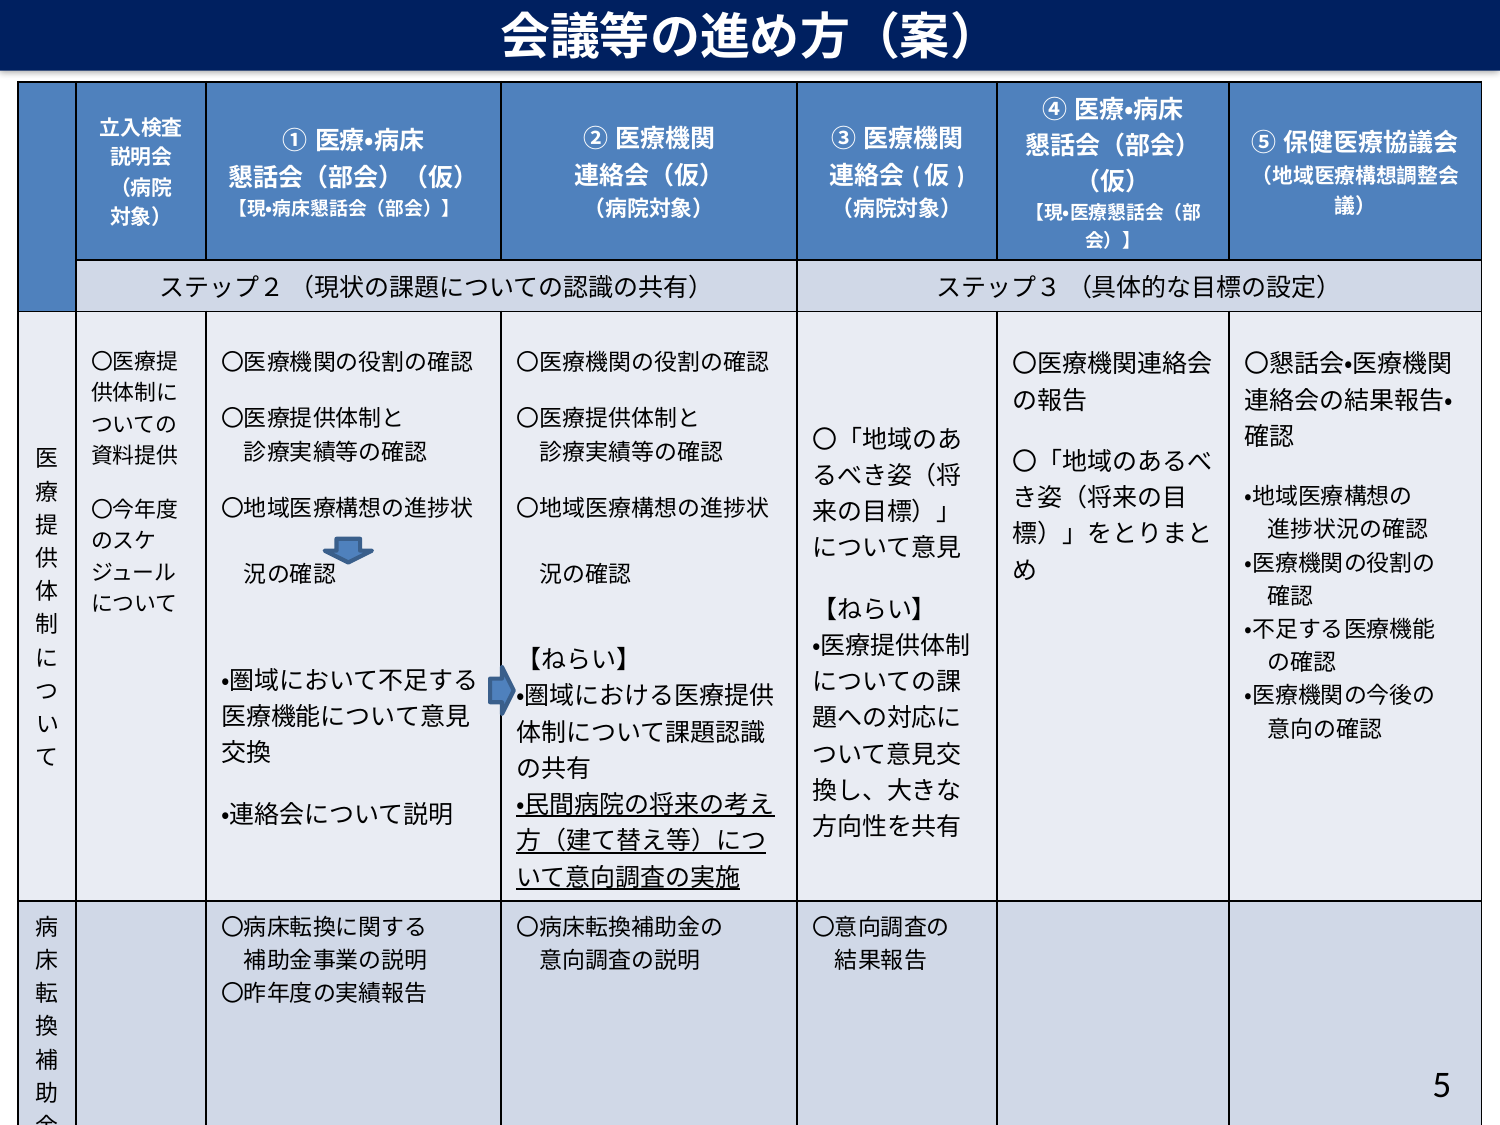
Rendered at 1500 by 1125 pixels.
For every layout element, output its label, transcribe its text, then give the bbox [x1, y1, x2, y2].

table_cell [77, 902, 205, 1125]
table_cell [1230, 902, 1481, 1125]
text_box [322, 536, 374, 565]
table_header ②医療機関 連絡会（仮） （病院対象） [502, 83, 796, 259]
table_header ①医療・病床 懇話会（部会）（仮） 【現・病床懇話会（部会）】 [207, 83, 500, 259]
table_cell ステップ３ （具体的な目標の設定） [798, 261, 1481, 311]
table_cell 〇「地域のあるべき姿（将来の目標）」について意見 【ねらい】 ・医療提供体制についての課題への対応について意見交換し、大きな方向性を共有 [798, 312, 996, 900]
table_cell [998, 902, 1228, 1125]
table_cell 病床転換 補助金 [19, 902, 75, 1125]
table_cell 〇病床転換に関する 補助金事業の説明 〇昨年度の実績報告 [207, 902, 500, 1125]
table_cell 〇医療機関の役割の確認 〇医療提供体制と 診療実績等の確認 〇地域医療構想の進捗状 況の確認 【ねらい】 ・圏域における医療提供体制について課題認識の共有 ・民間病院の将来の考え方（建て替え等）について意向調査の実施 [502, 312, 796, 900]
text_box [488, 664, 516, 717]
table_header ⑤保健医療協議会 （地域医療構想調整会議） [1230, 83, 1481, 259]
text_box 会議等の進め方（案） [0, 0, 1500, 71]
table_header ③医療機関 連絡会(仮) （病院対象） [798, 83, 996, 259]
table_cell ステップ２ （現状の課題についての認識の共有） [77, 261, 796, 311]
table_cell 〇医療機関連絡会の報告 〇「地域のあるべき姿（将来の目標）」をとりまとめ [998, 312, 1228, 900]
table_header [19, 83, 75, 311]
table_header ④医療・病床 懇話会（部会）（仮） 【現・医療懇話会（部会）】 [998, 83, 1228, 259]
table_cell 〇意向調査の 結果報告 [798, 902, 996, 1125]
slide_number 5 [1116, 1052, 1467, 1113]
table_cell 〇病床転換補助金の 意向調査の説明 [502, 902, 796, 1125]
table_cell 医療提供体制について [19, 312, 75, 900]
table_cell 〇懇話会・医療機関連絡会の結果報告・確認 ・地域医療構想の 進捗状況の確認 ・医療機関の役割の 確認 ・不足する医療機能 の確認 ・医療機関の今後の 意向の確認 [1230, 312, 1481, 900]
table_cell 〇医療提供体制についての資料提供 〇今年度のスケジュールについて [77, 312, 205, 900]
table_header 立入検査説明会 （病院 対象） [77, 83, 205, 259]
table_cell 〇医療機関の役割の確認 〇医療提供体制と 診療実績等の確認 〇地域医療構想の進捗状 況の確認 ・圏域において不足する医療機能について意見交換 ・連絡会について説明 [207, 312, 500, 900]
